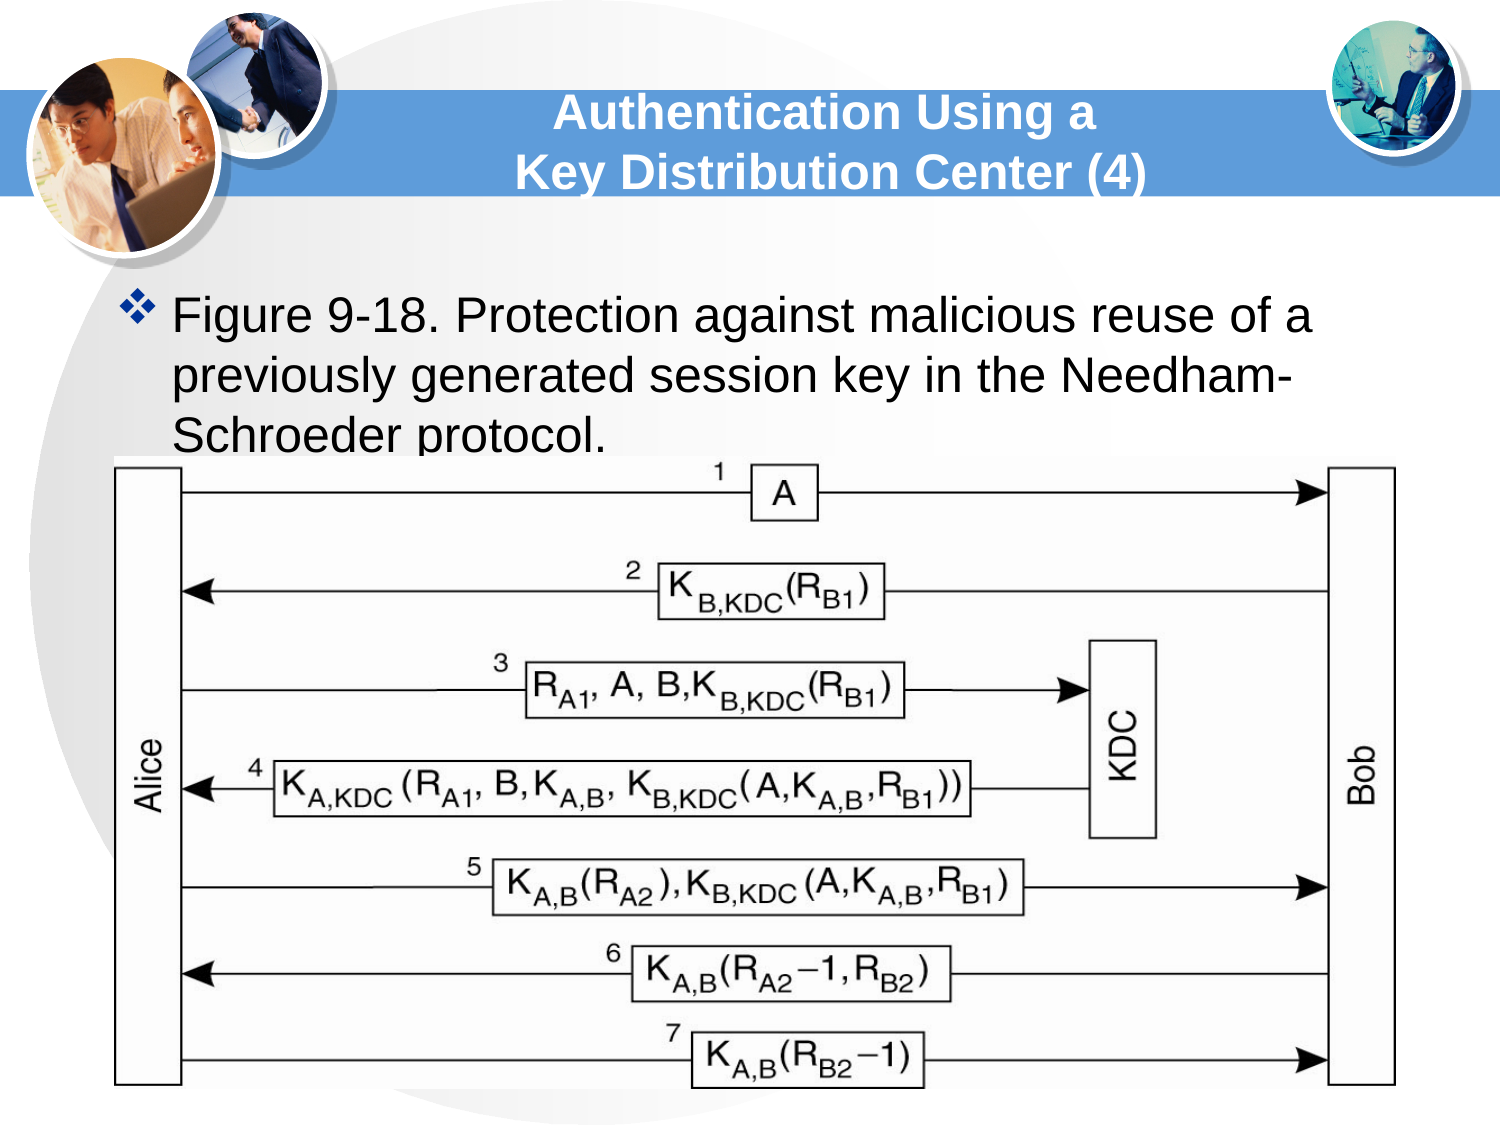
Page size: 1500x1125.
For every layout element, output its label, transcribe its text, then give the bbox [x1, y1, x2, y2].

title Authentication Using a Key Distribution Center (4) [337, 99, 1325, 180]
picture [187, 13, 321, 152]
picture [33, 58, 215, 252]
picture [1333, 21, 1455, 150]
picture [114, 455, 1396, 1089]
list Figure 9-18. Protection against malicious reuse of a previously generated session key in the Needham-Schroeder protocol. [100, 275, 1459, 1038]
